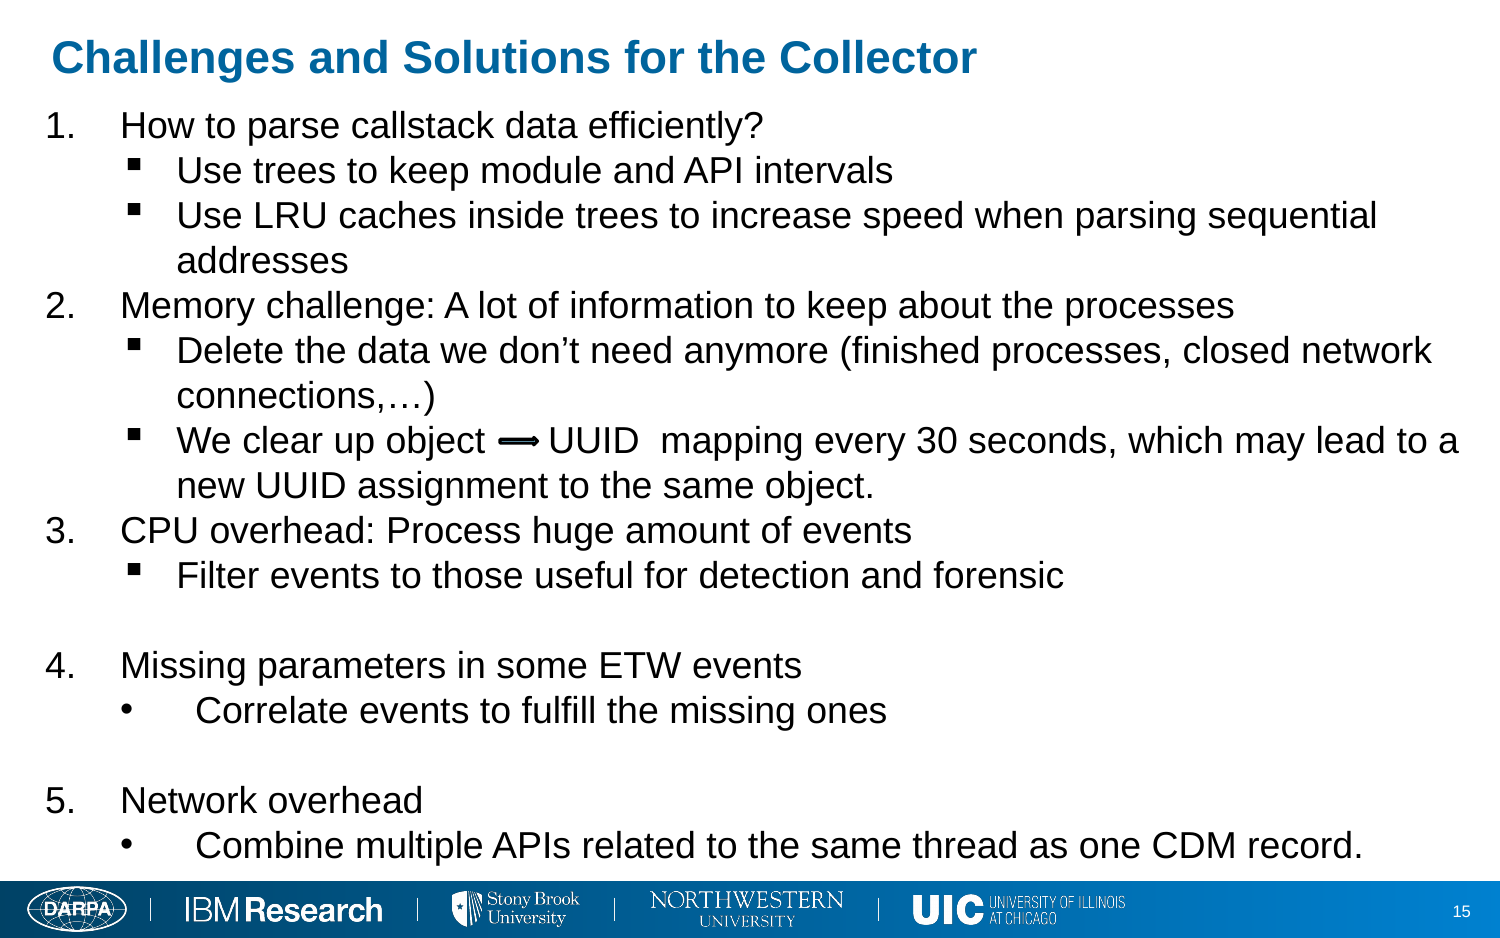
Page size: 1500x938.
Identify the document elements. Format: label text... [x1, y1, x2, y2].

title Challenges and Solutions for the Collector [35, 26, 1476, 82]
picture [452, 891, 580, 927]
picture [913, 894, 1125, 925]
picture [186, 897, 382, 922]
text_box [37, 93, 1500, 882]
picture [650, 891, 843, 927]
picture [27, 883, 127, 932]
